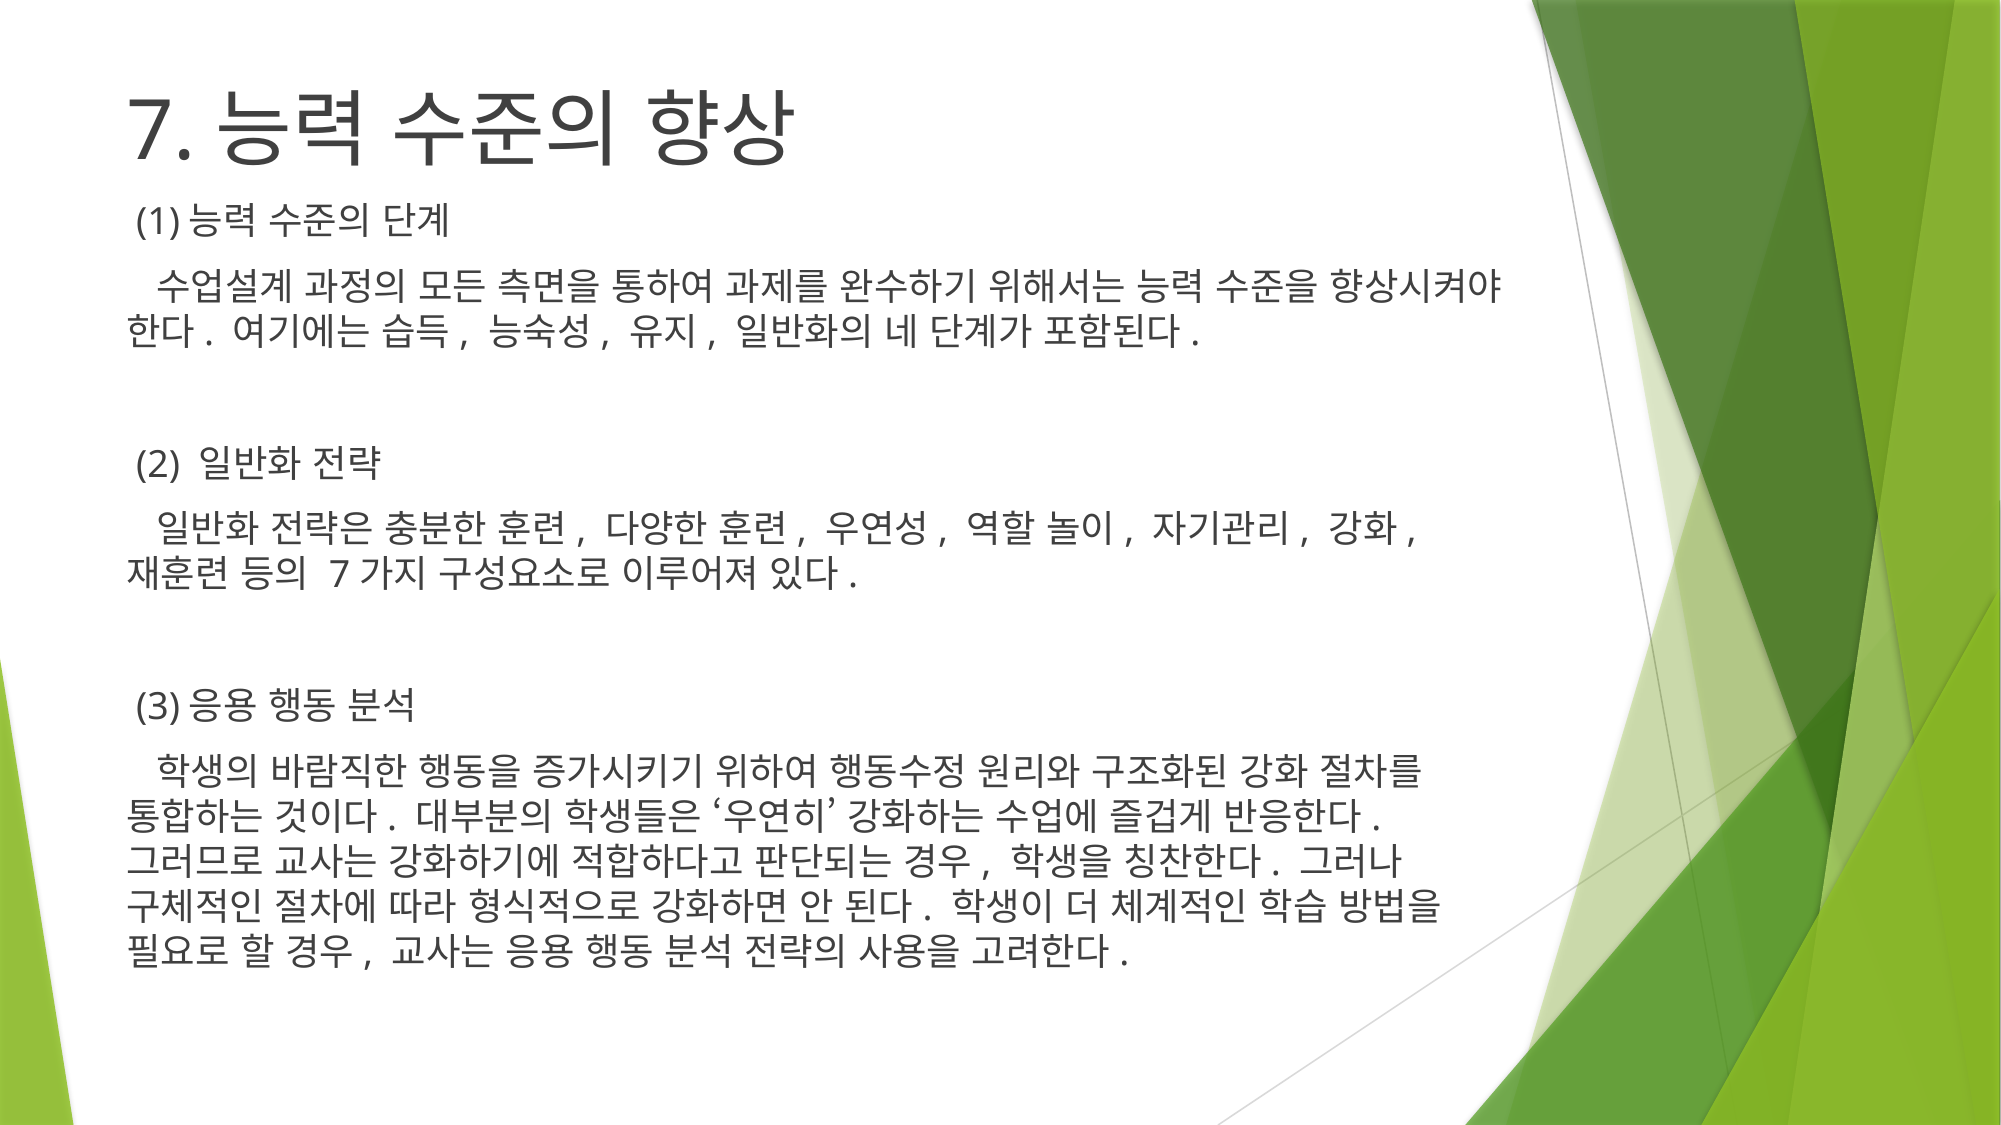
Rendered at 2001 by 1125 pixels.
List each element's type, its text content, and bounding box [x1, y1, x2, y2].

list 7.능력 수준의 향상 (1)능력 수준의 단계 수업설계 과정의 모든 측면을 통하여 과제를 완수하기 위해서는 능력 수준을 향상시켜야 한다. 여기에는 습득, 능숙성, 유지, 일반화의 네 단계가 포함된다. (2) 일반화 전략 일반화 전략은 충분한 훈련, 다양한 훈련, 우연성, 역할 놀이, 자기관리, 강화, 재훈련 등의 7가지 구성요소로 이루어져 있다. (3)응용 행동 분석 학생의 바람직한 행동을 증가시키기 위하여 행동수정 원리와 구조화된 강화 절차를 통합하는 것이다. 대부분의 학생들은 ‘우연히’ 강화하는 수업에 즐겁게 반응한다. 그러므로 교사는 강화하기에 적합하다고 판단되는 경우, 학생을 칭찬한다. 그러나 구체적인 절차에 따라 형식적으로 강화하면 안 된다. 학생이 더 체계적인 학습 방법을 필요로 할 경우, 교사는 응용 행동 분석 전략의 사용을 고려한다. [111, 68, 1522, 992]
